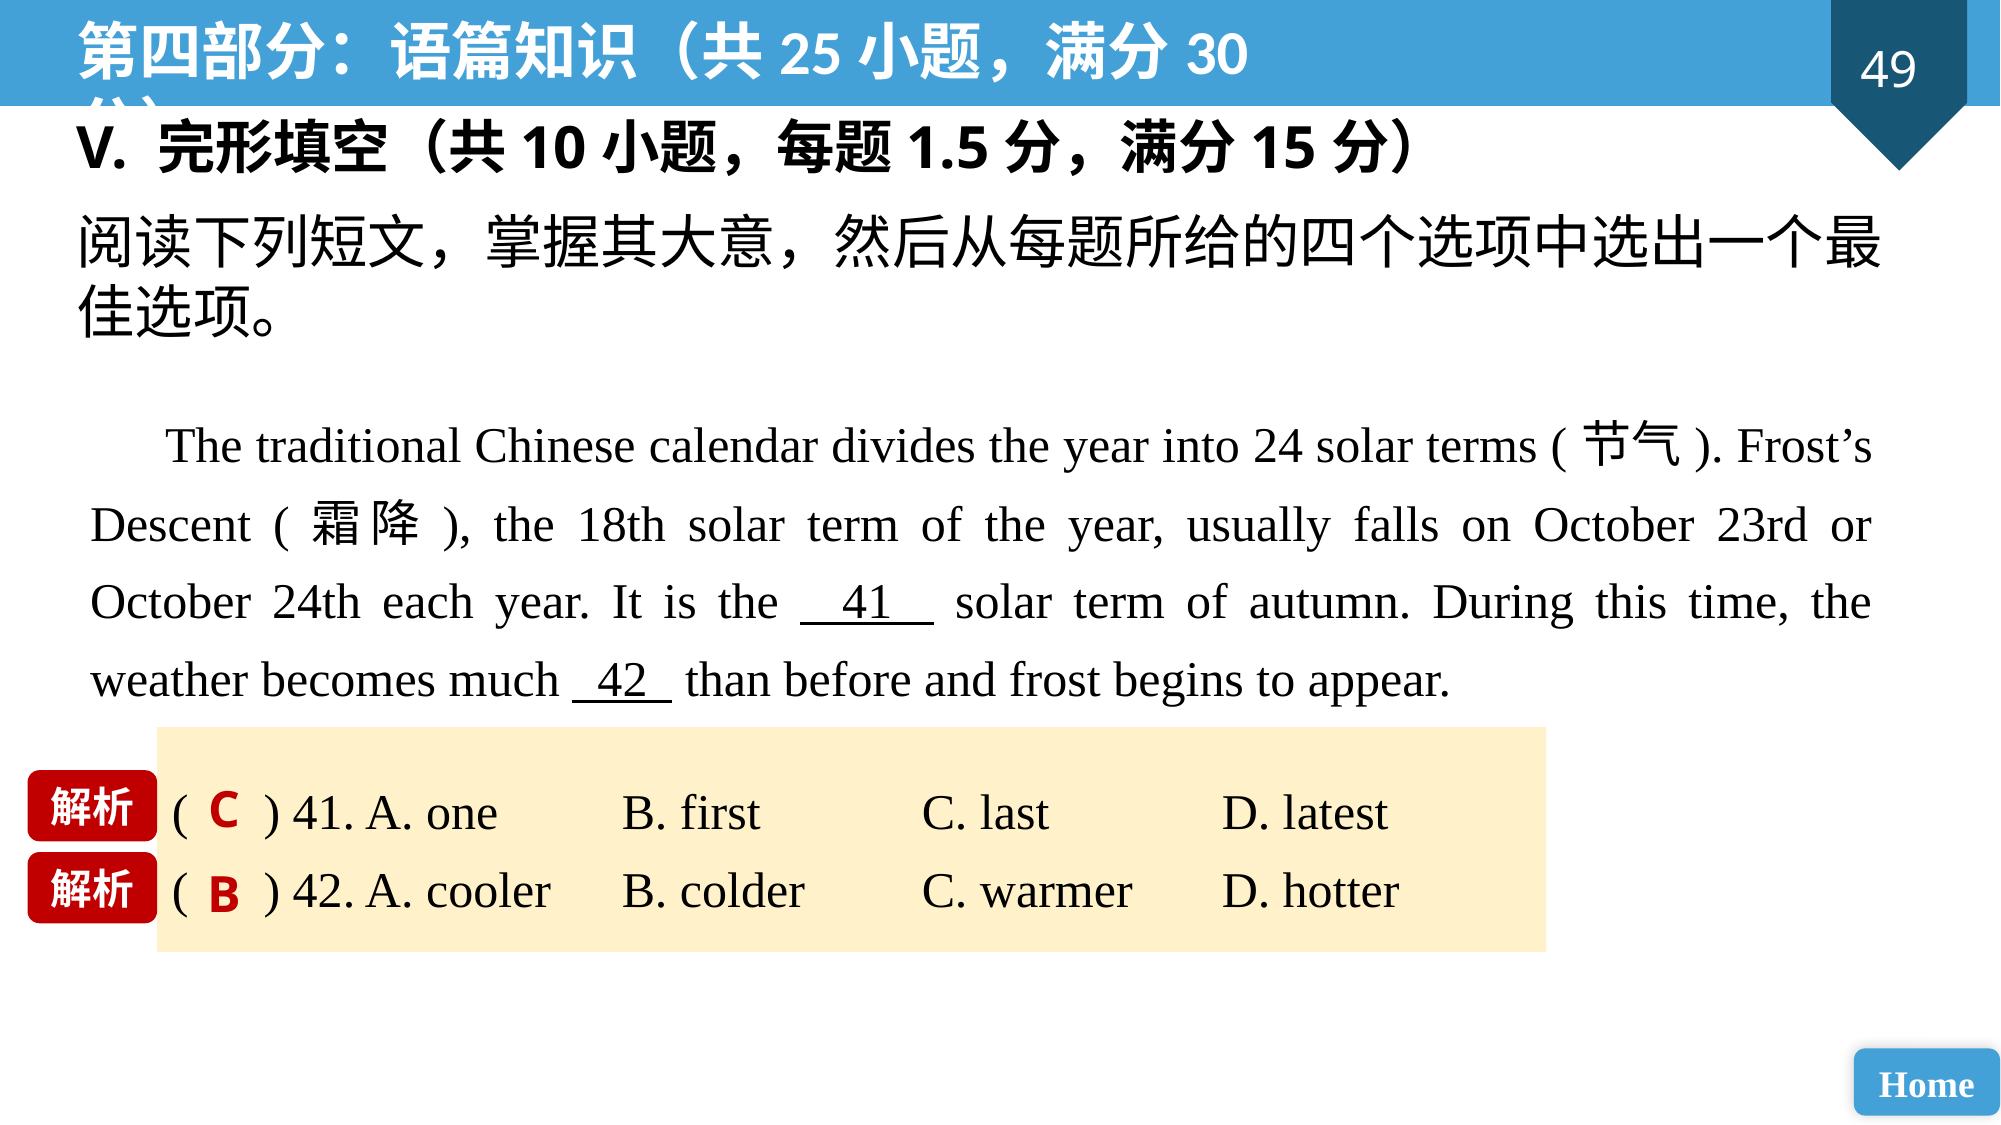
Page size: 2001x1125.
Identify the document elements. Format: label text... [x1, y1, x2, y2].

text_box ( ) 41. A. one B. first C. last D. latest ( ) 42. A. cooler B. colder C. warmer D. hotter [156, 726, 1547, 953]
text_box B [193, 854, 257, 930]
text_box The traditional Chinese calendar divides the year into 24 solar terms (节气). Frost’s Descent (霜降), the 18th solar term of the year, usually falls on October 23rd or October 24th each year. It is the 41 solar term of autumn. During this time, the weather becomes much 42 than before and frost begins to appear. [75, 387, 1888, 715]
text_box 解析 [26, 851, 159, 925]
text_box 解析 [26, 769, 159, 843]
text_box 第四部分：语篇知识（共25小题，满分30分） [61, 4, 1348, 102]
text_box V. 完形填空（共10小题，每题1.5分，满分15分） 阅读下列短文，掌握其大意，然后从每题所给的四个选项中选出一个最佳选项。 [61, 102, 1927, 353]
text_box C [193, 770, 256, 845]
